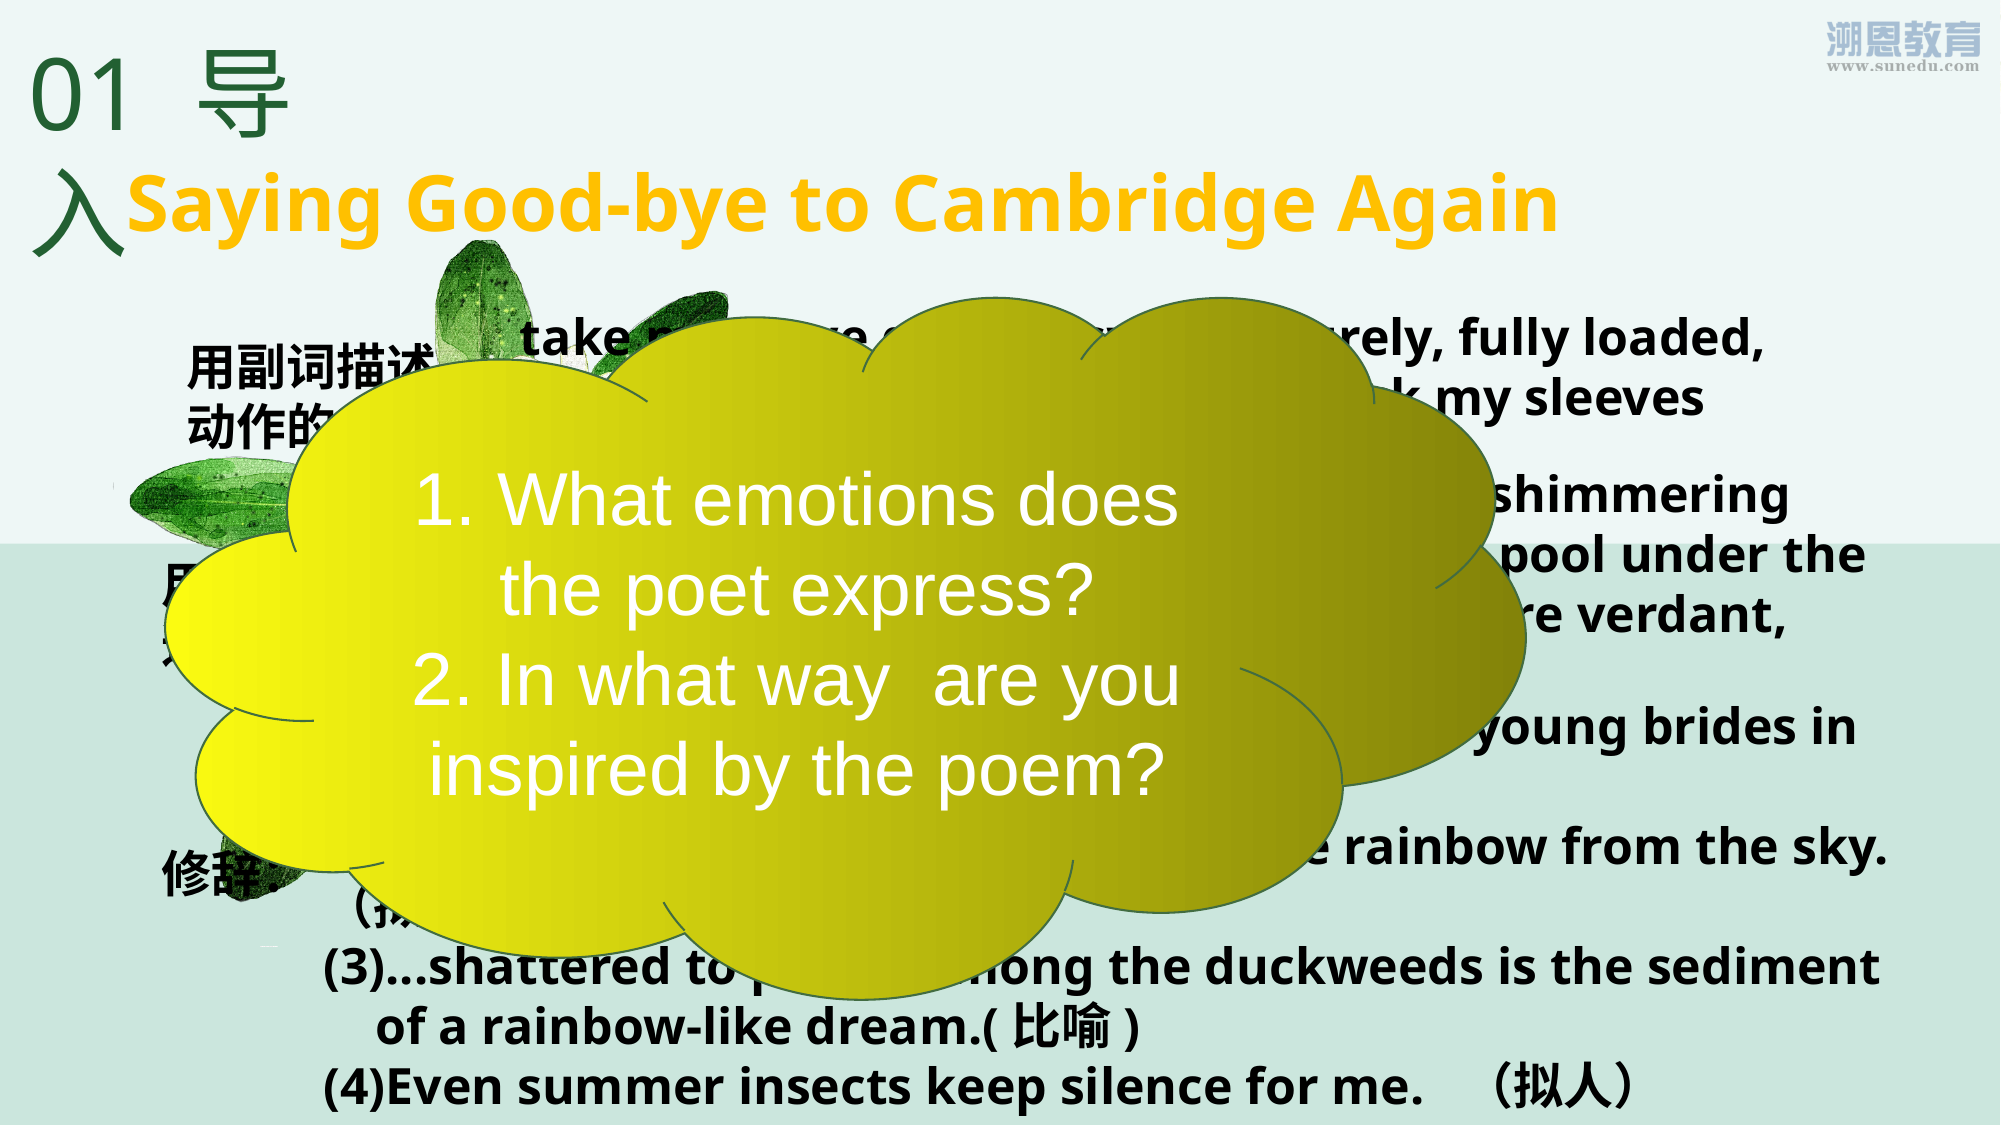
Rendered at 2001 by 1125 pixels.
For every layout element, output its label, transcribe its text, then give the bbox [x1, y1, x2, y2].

text_box 用形容词描述事物： [141, 543, 229, 684]
text_box Saying Good-bye to Cambridge Again [106, 143, 1749, 257]
text_box 01 导入 [7, 20, 381, 282]
text_box take my leave quietly, sway leisurely, fully loaded, gently flick my sleeves, gently I flick my sleeves [500, 295, 1935, 436]
text_box （1）The golden willows by the riverside are young brides in the setting sun.（比喻） (2) That pool under the shade...holds the rainbow from the sky.（拟人） (3)...shattered to pieces among the duckweeds is the sediment of a rainbow-like dream.(比喻) (4)Even summer insects keep silence for me. （拟人） [303, 684, 2000, 1125]
text_box 1. What emotions does the poet express? 2. In what way are you inspired by the poem? [164, 296, 1527, 1001]
picture [109, 257, 932, 1021]
text_box 用副词描述动作的方式： [166, 325, 475, 466]
picture [1826, 20, 1980, 71]
text_box 修辞： [141, 832, 303, 913]
text_box the rosy clouds, the golden willows, the shimmering waves, gentle waves, verdant grass, the pool under the shade of elm trees, the green grass is more verdant, （the splendor of starlight名词） [1483, 452, 1907, 684]
